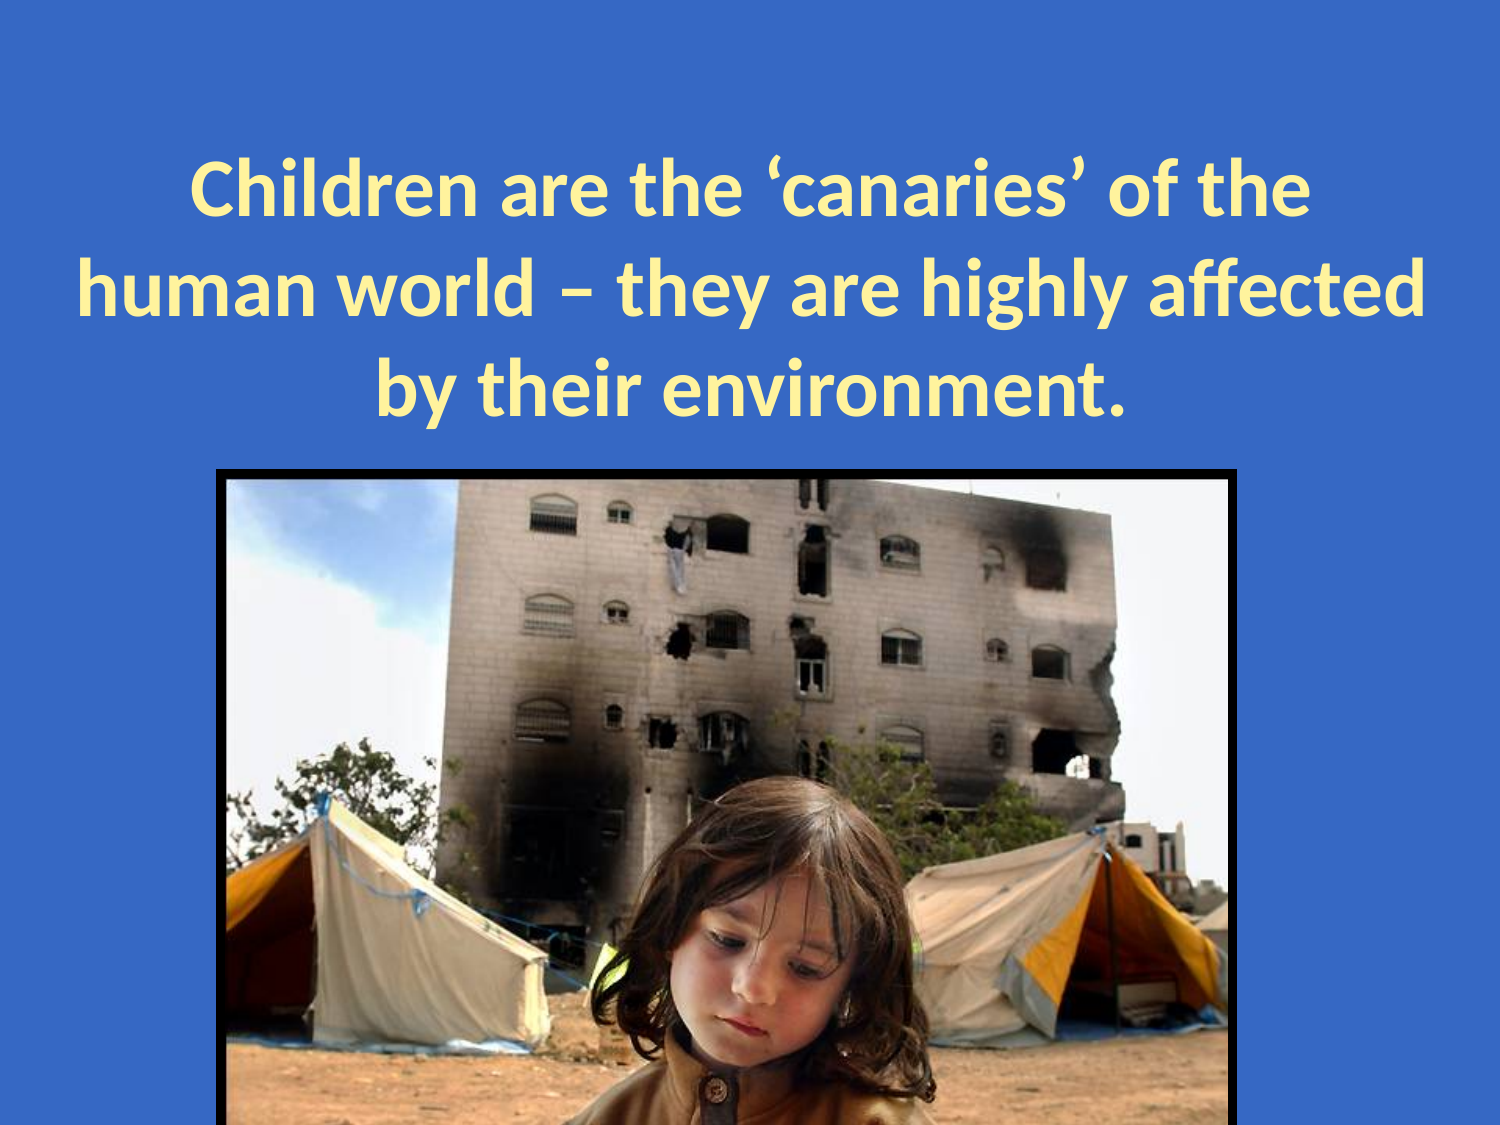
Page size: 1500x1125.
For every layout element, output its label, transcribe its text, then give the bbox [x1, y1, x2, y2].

picture [224, 477, 1229, 1125]
title Children are the ‘canaries’ of the human world – they are highly affected by their environment. [45, 238, 1460, 427]
